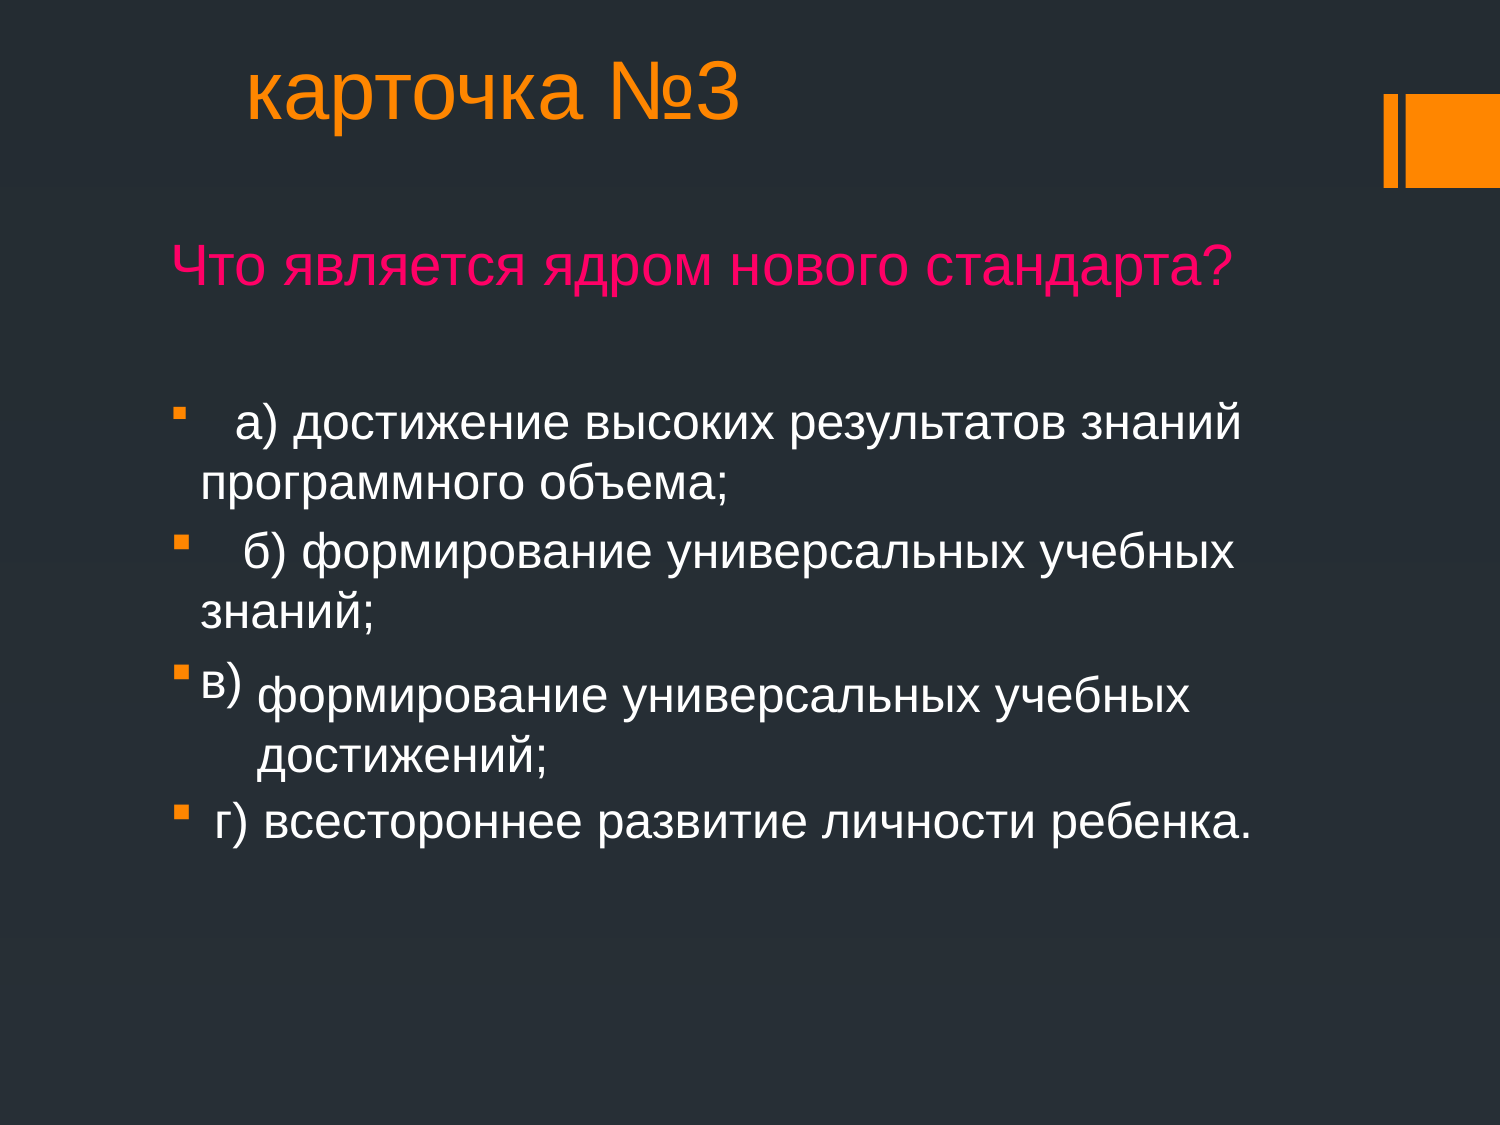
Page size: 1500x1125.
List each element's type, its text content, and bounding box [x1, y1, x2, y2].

title карточка №3 [230, 54, 1431, 244]
text_box формирование универсальных учебных достижений; [242, 654, 1306, 790]
list Что является ядром нового стандарта? а) достижение высоких результатов знаний программного объема; б) формирование универсальных учебных знаний; в) г) всестороннее развитие личности ребенка. [147, 219, 1348, 1049]
